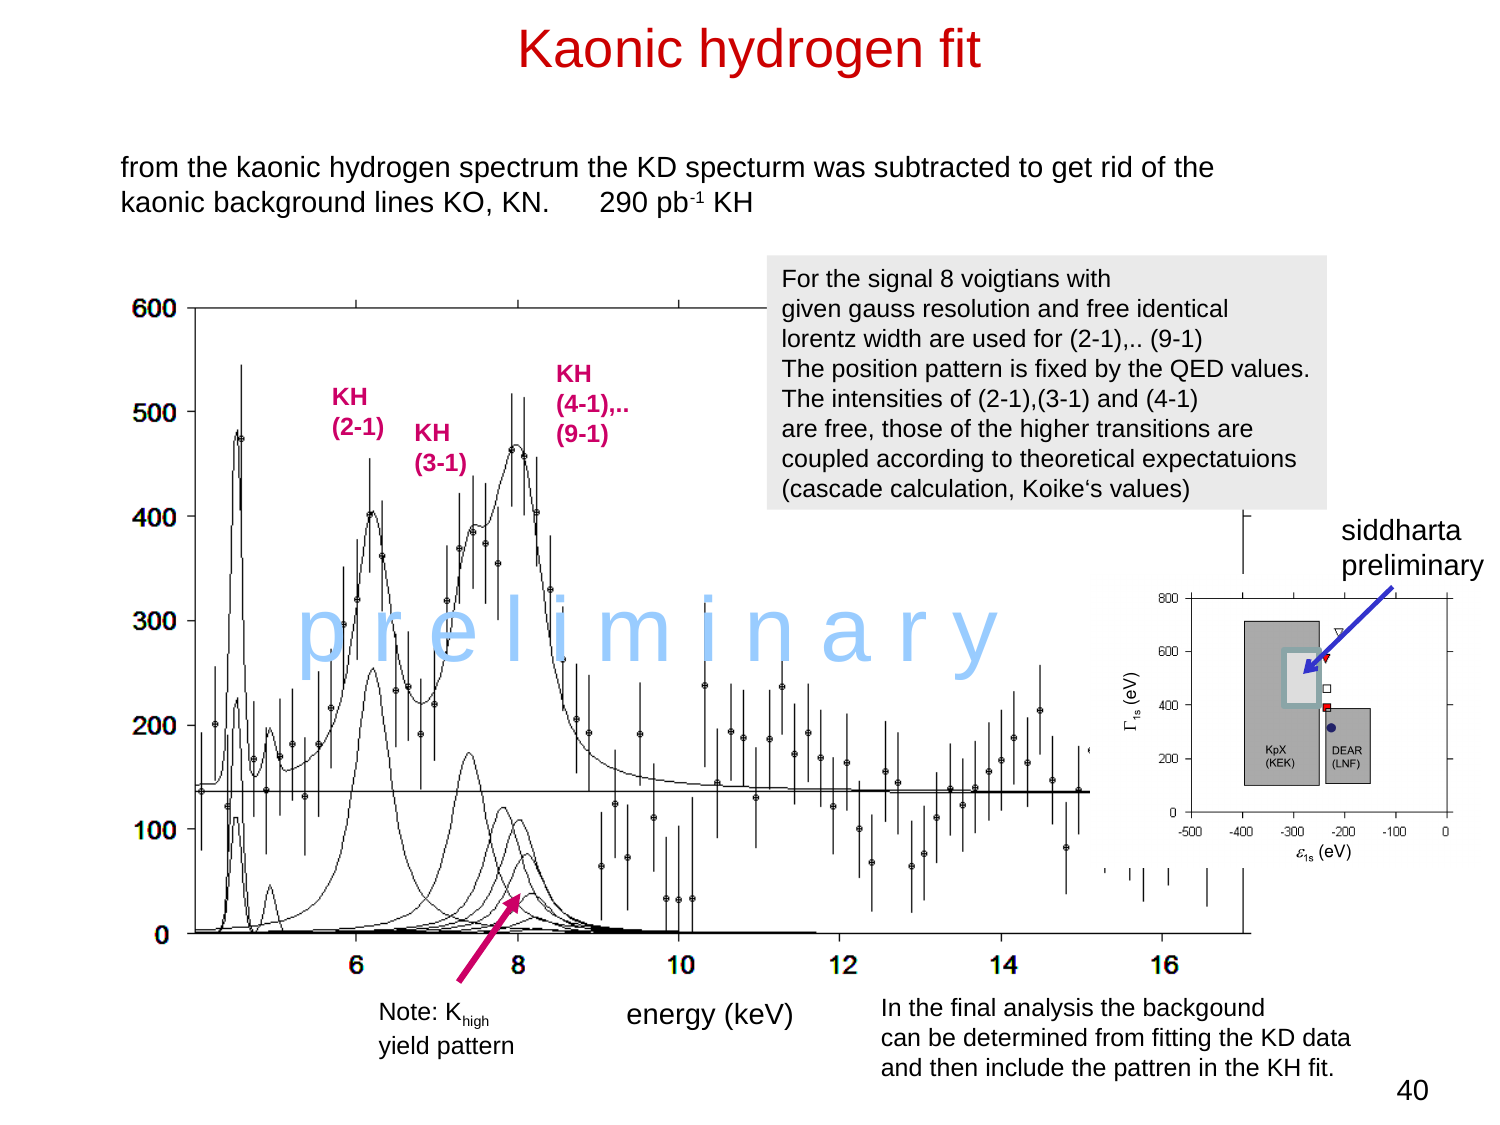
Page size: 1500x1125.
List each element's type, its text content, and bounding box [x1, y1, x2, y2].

text_box In the final analysis the backgound can be determined from fitting the KD data and then include the pattren in the KH fit. [865, 984, 1368, 1089]
text_box siddharta preliminary [1326, 503, 1500, 589]
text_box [1302, 586, 1393, 675]
picture [115, 290, 1482, 1000]
text_box Kaonic hydrogen fit [0, 5, 1500, 86]
text_box energy (keV) [611, 1008, 809, 1038]
text_box Note: Khigh yield pattern [363, 1008, 531, 1067]
text_box For the signal 8 voigtians with given gauss resolution and free identical lorentz width are used for (2-1),.. (9-1) The position pattern is fixed by the QED values. The intensities of (2-1),(3-1) and (4-1) are free, those of the higher transitions are coupled according to theoretical expectatuions (cascade calculation, Koike‘s values) [766, 255, 1327, 510]
text_box from the kaonic hydrogen spectrum the KD specturm was subtracted to get rid of the kaonic background lines KO, KN. 290 pb-1 KH [105, 140, 1240, 226]
text_box 40 [1351, 1064, 1500, 1112]
